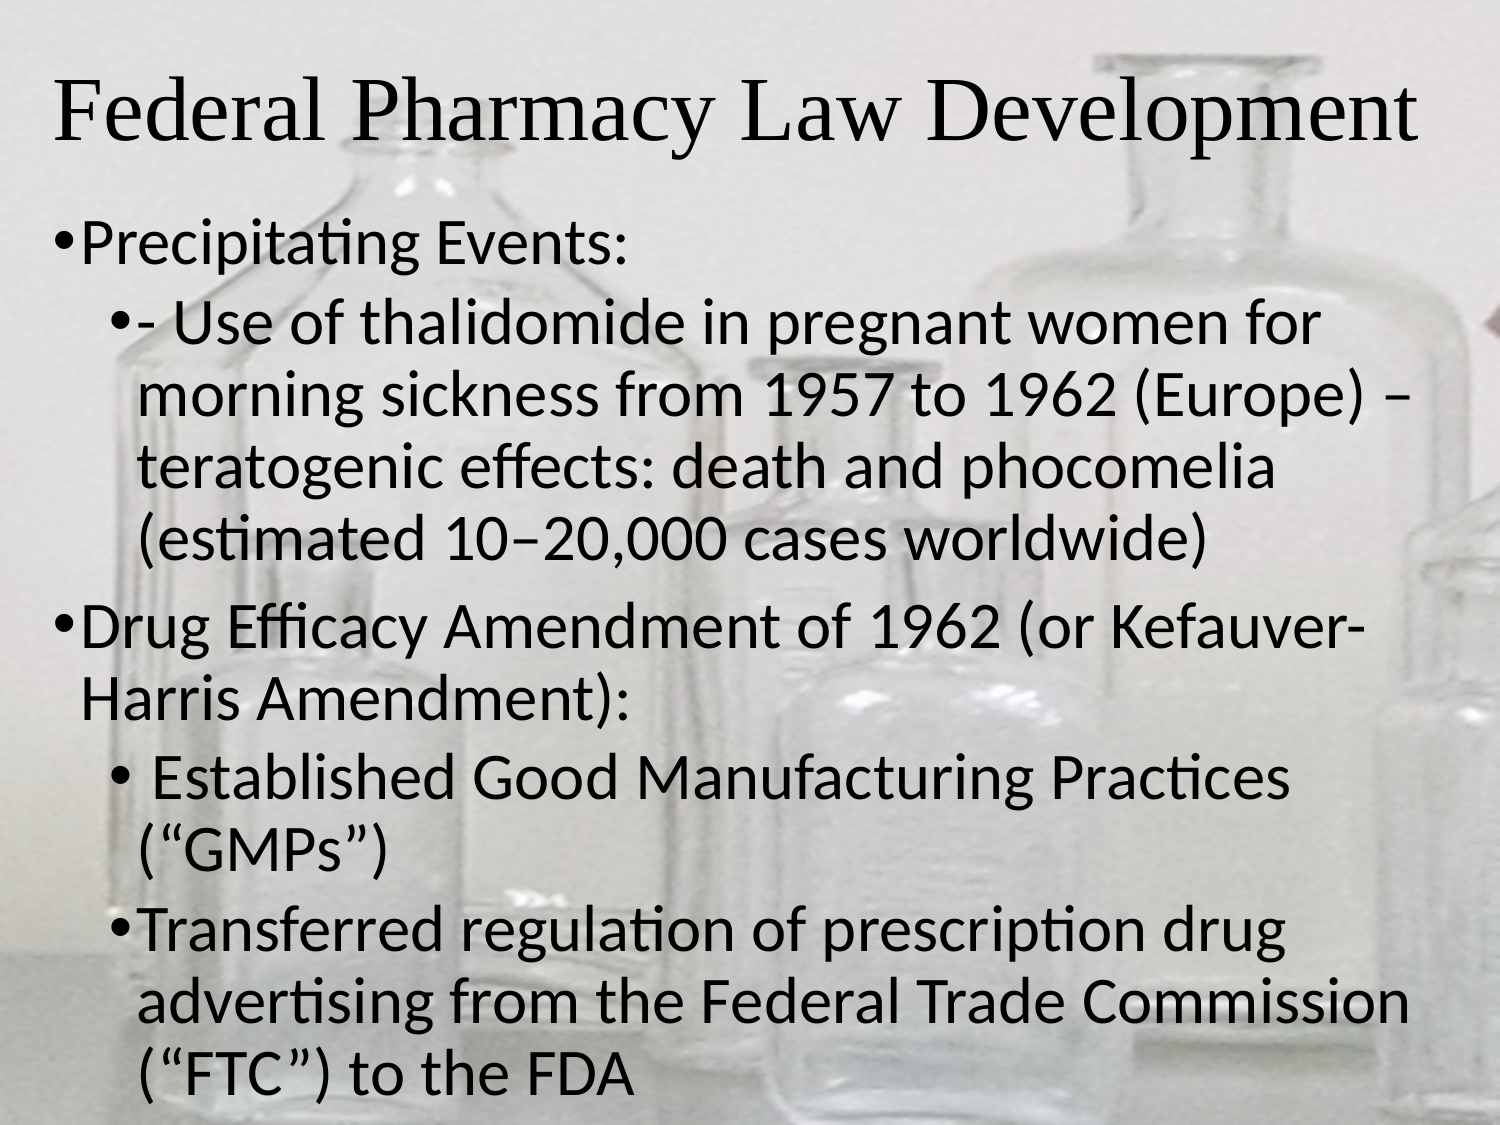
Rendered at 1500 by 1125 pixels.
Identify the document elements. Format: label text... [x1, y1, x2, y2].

title Federal Pharmacy Law Development [37, 21, 1475, 200]
list Precipitating Events: - Use of thalidomide in pregnant women for morning sickness from 1957 to 1962 (Europe) –teratogenic effects: death and phocomelia (estimated 10–20,000 cases worldwide) Drug Efficacy Amendment of 1962 (or Kefauver-Harris Amendment): Established Good Manufacturing Practices (“GMPs”) Transferred regulation of prescription drug advertising from the Federal Trade Commission (“FTC”) to the FDA [37, 200, 1475, 1113]
